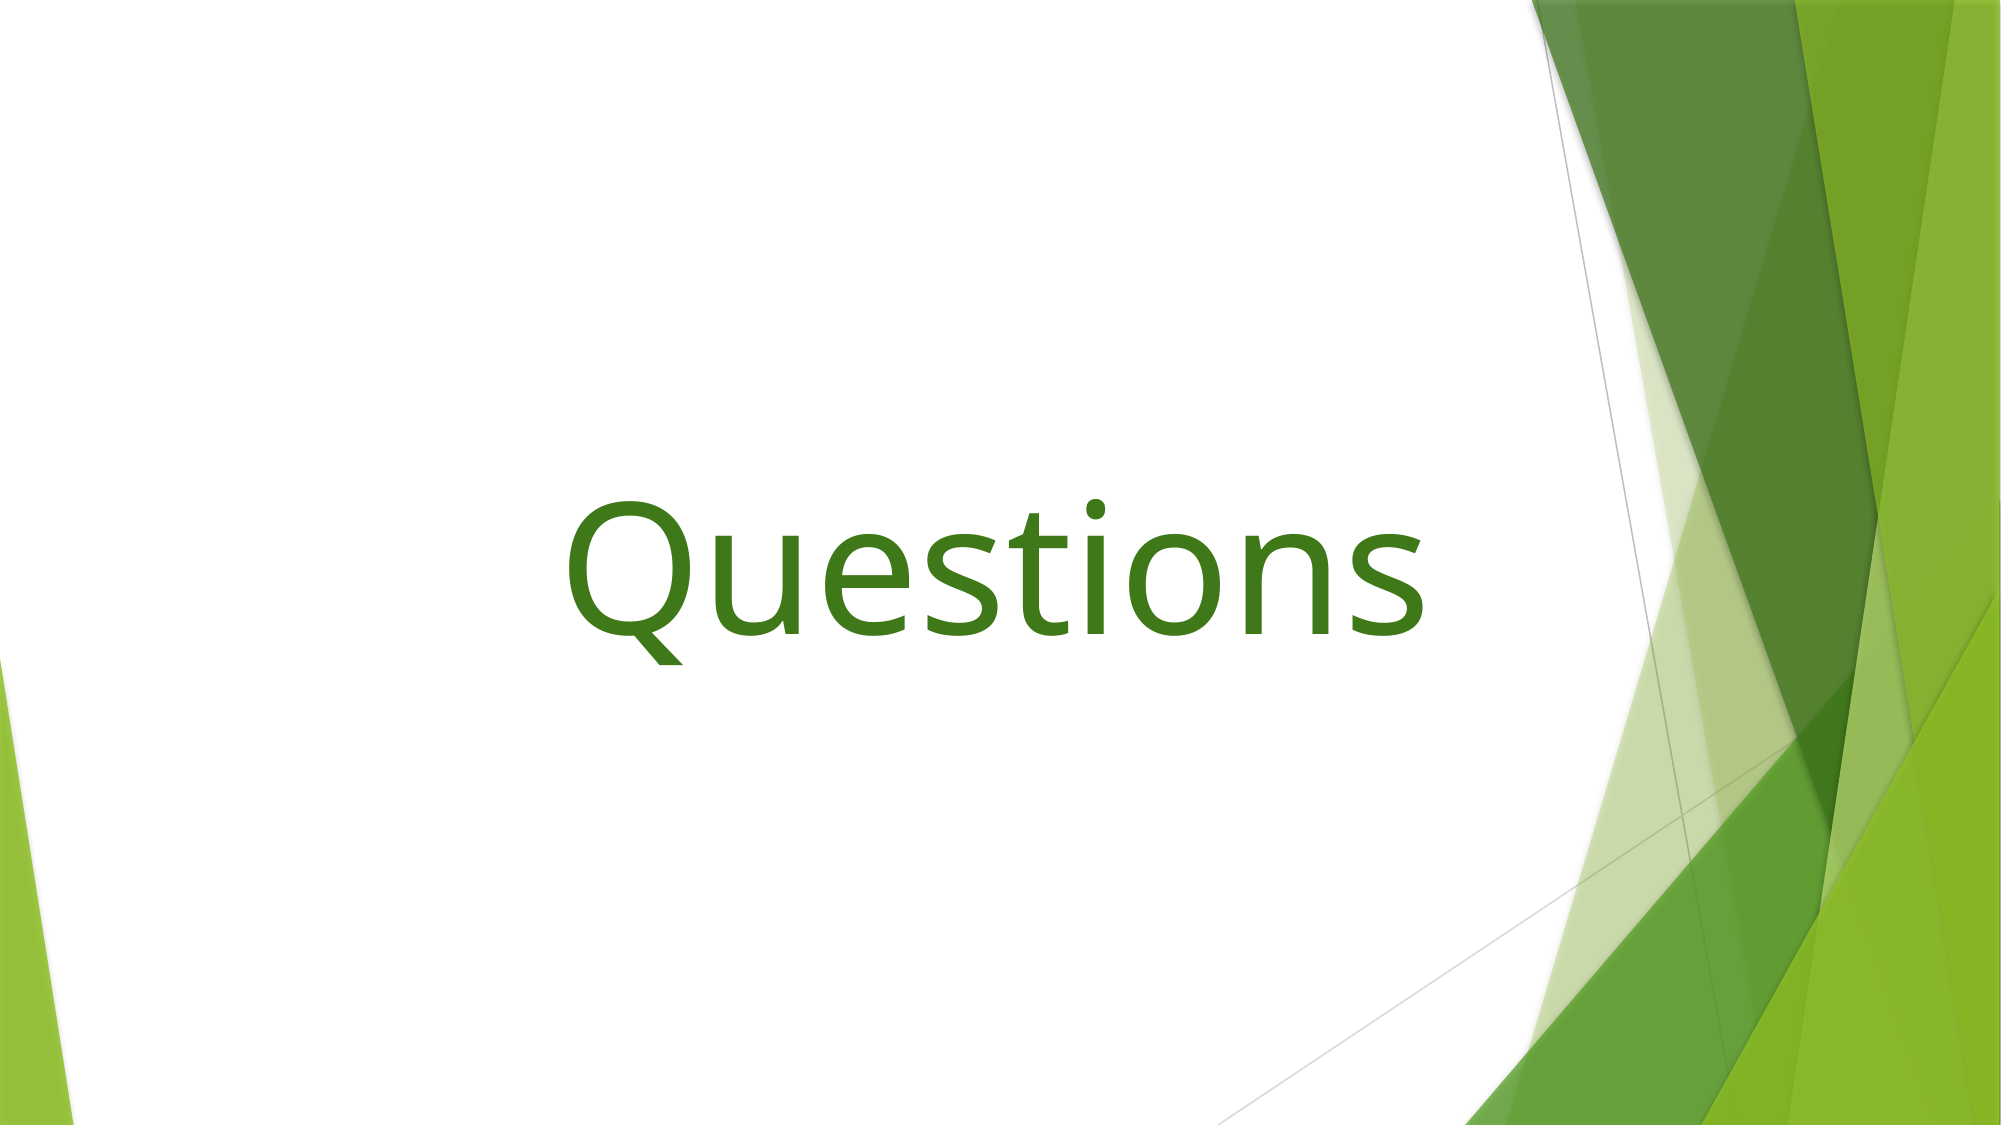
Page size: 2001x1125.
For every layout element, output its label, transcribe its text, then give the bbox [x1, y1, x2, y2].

text_box Questions [544, 443, 1456, 679]
